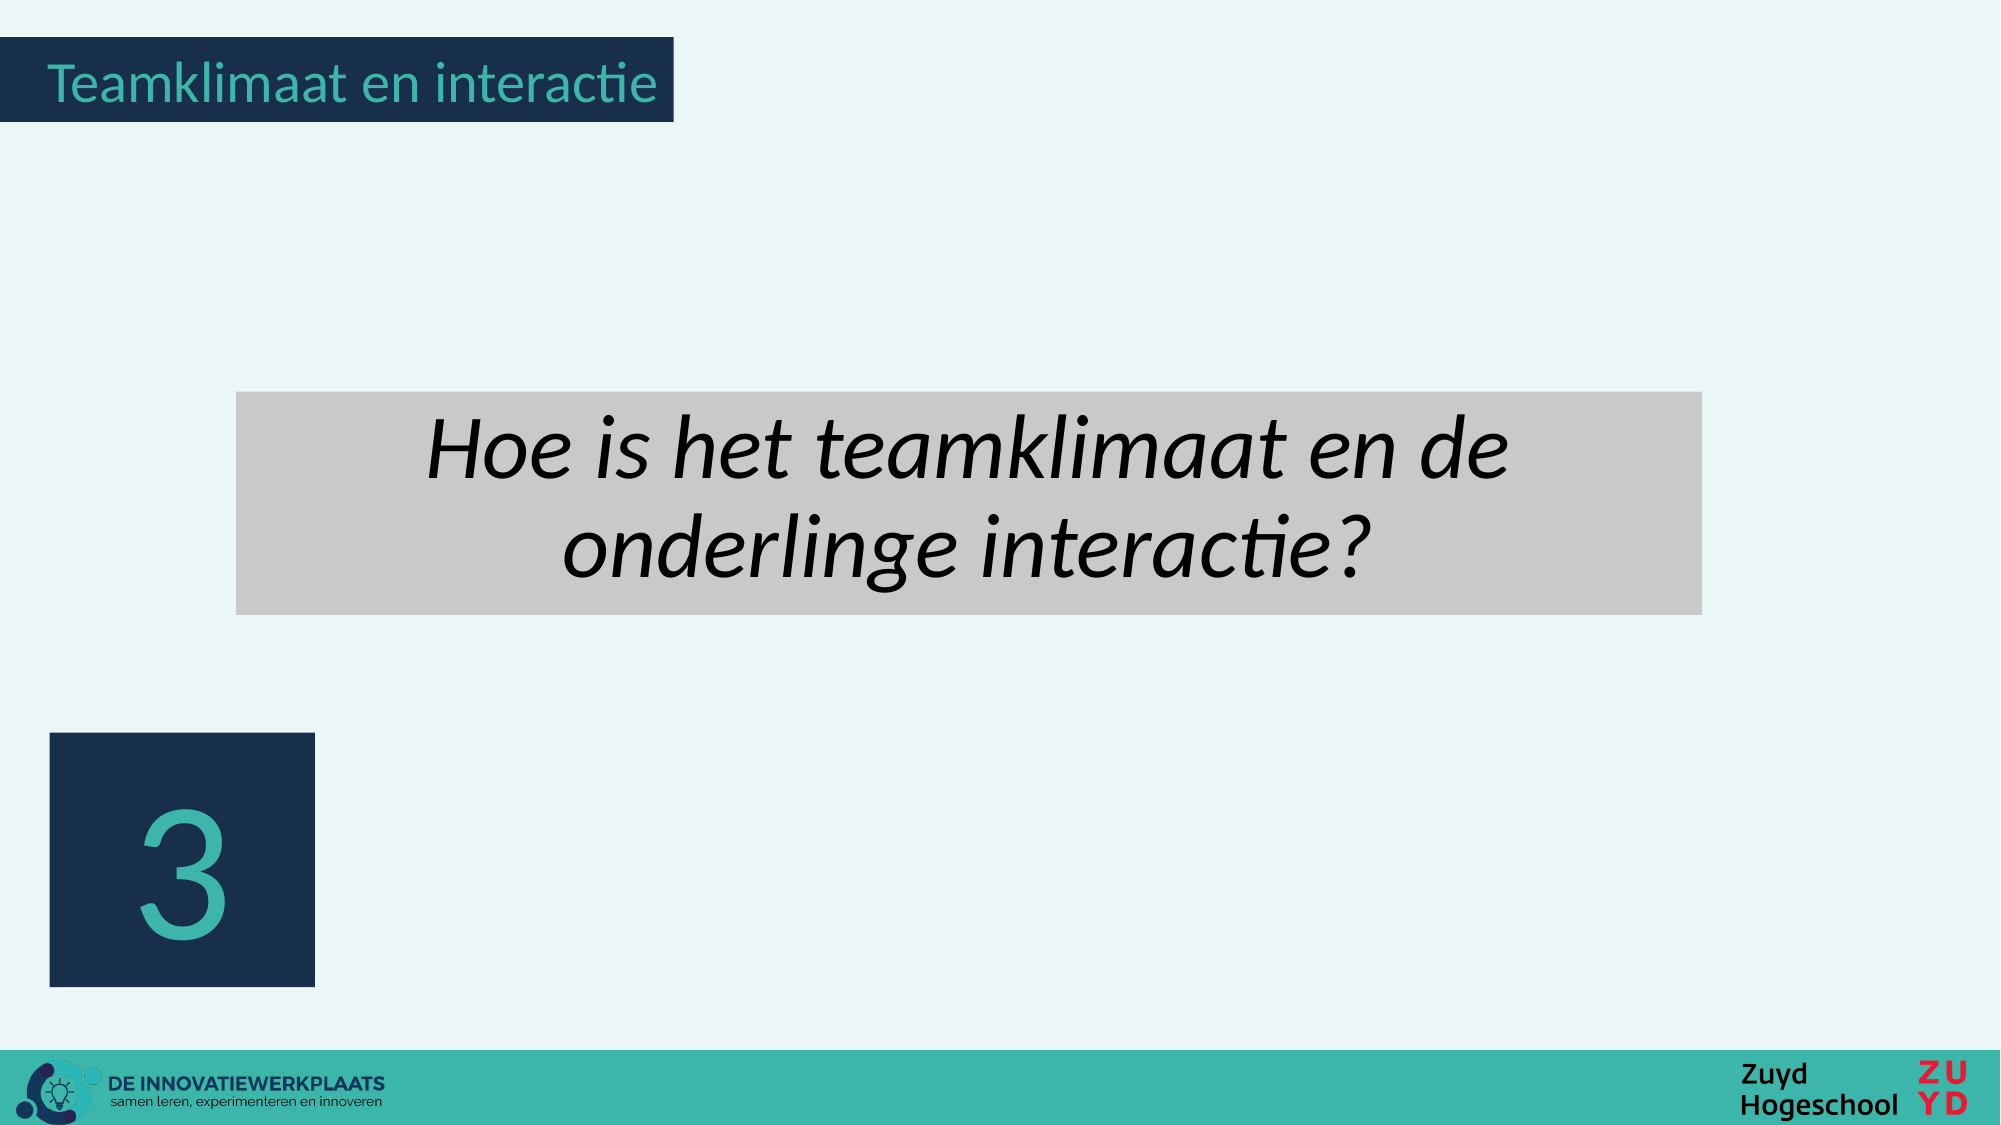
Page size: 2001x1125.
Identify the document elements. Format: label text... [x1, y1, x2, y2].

picture [1718, 1037, 1989, 1125]
picture [16, 1060, 385, 1125]
text_box [0, 0, 2000, 1049]
text_box 3 [49, 732, 315, 988]
text_box Teamklimaat en interactie [0, 37, 674, 122]
text_box [0, 1049, 1718, 1125]
list Hoe is het teamklimaat en de onderlinge interactie? [235, 391, 1703, 615]
text_box [1989, 1049, 2000, 1125]
